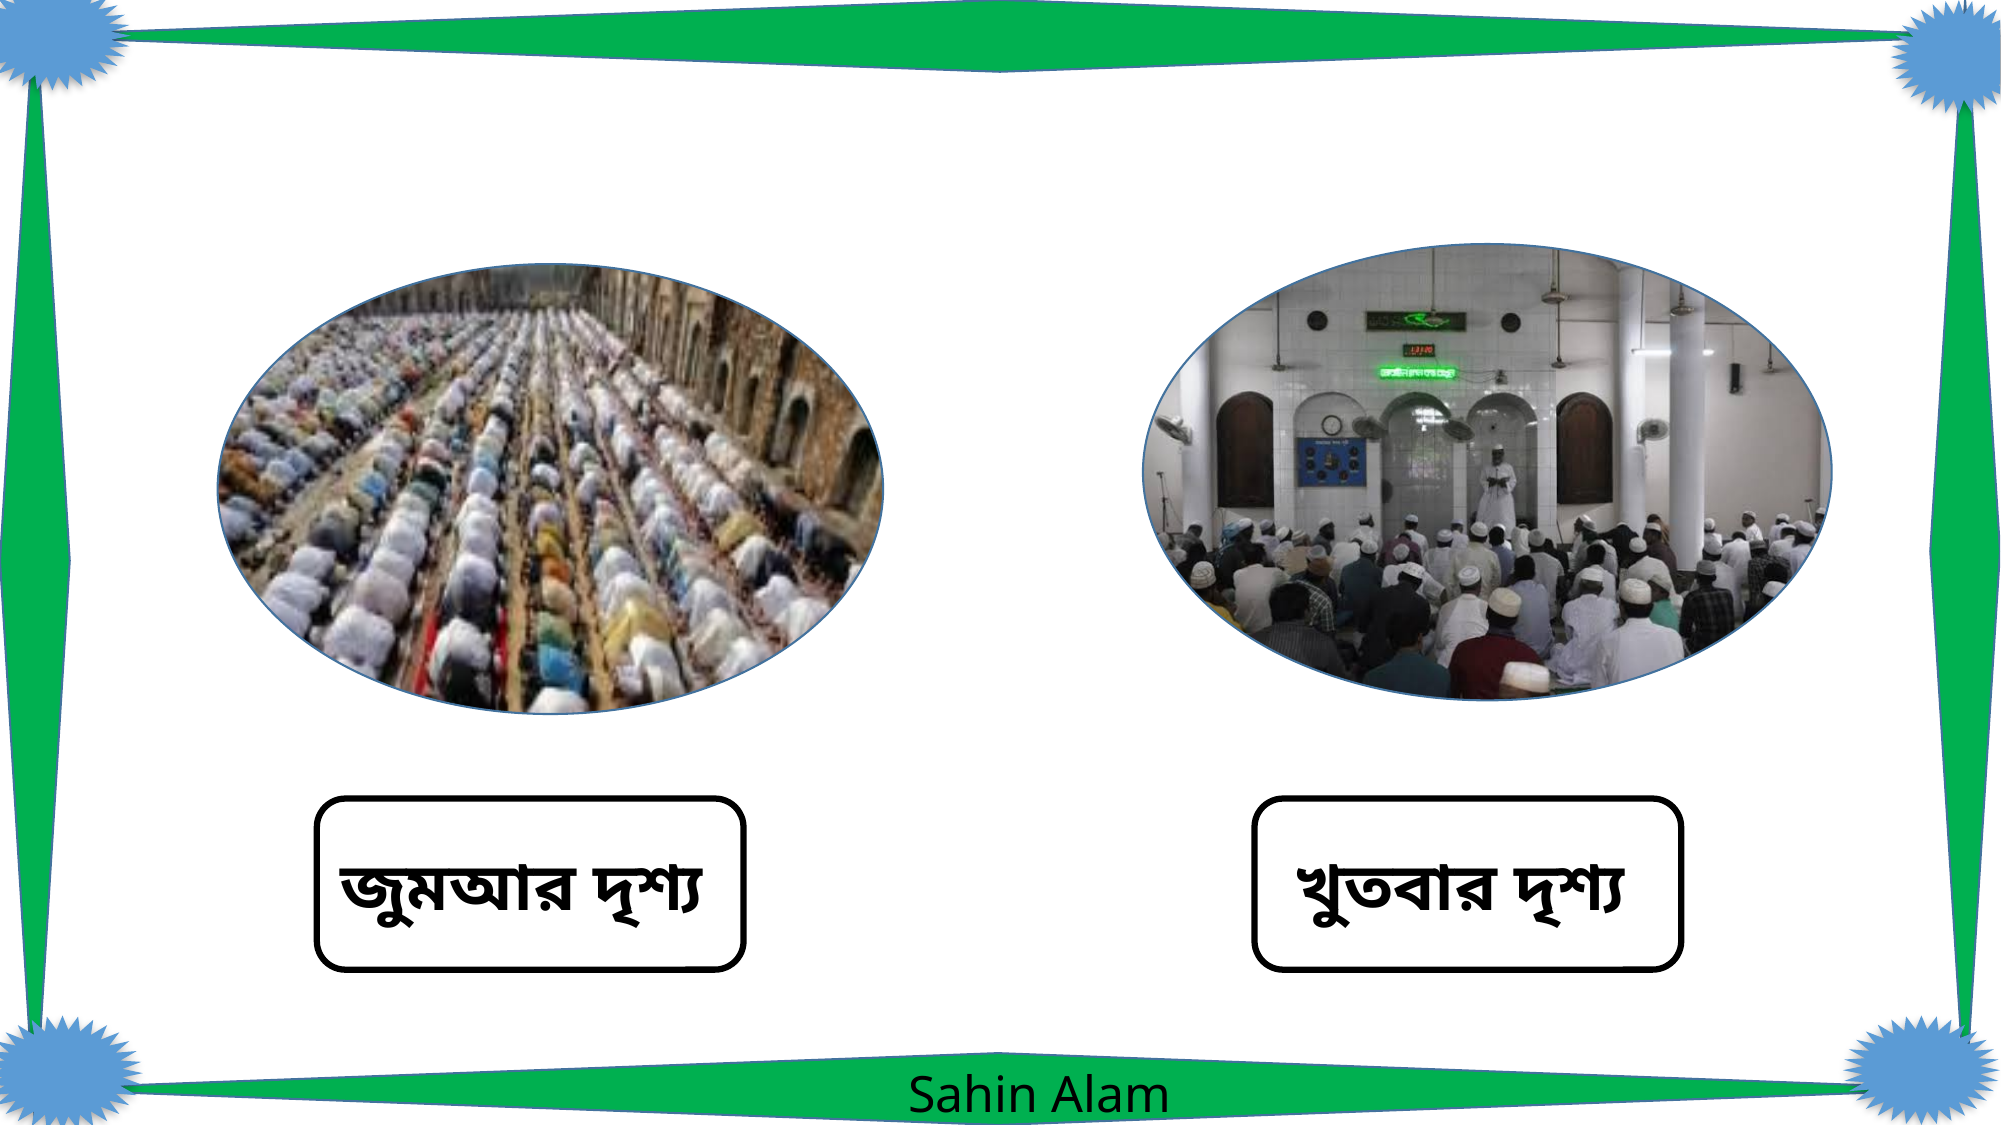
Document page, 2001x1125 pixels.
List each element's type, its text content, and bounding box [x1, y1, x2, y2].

text_box [216, 263, 885, 716]
text_box [1141, 242, 1833, 702]
text_box খুতবার দৃশ্য [1253, 797, 1683, 971]
text_box জুমআর দৃশ্য [315, 797, 745, 971]
